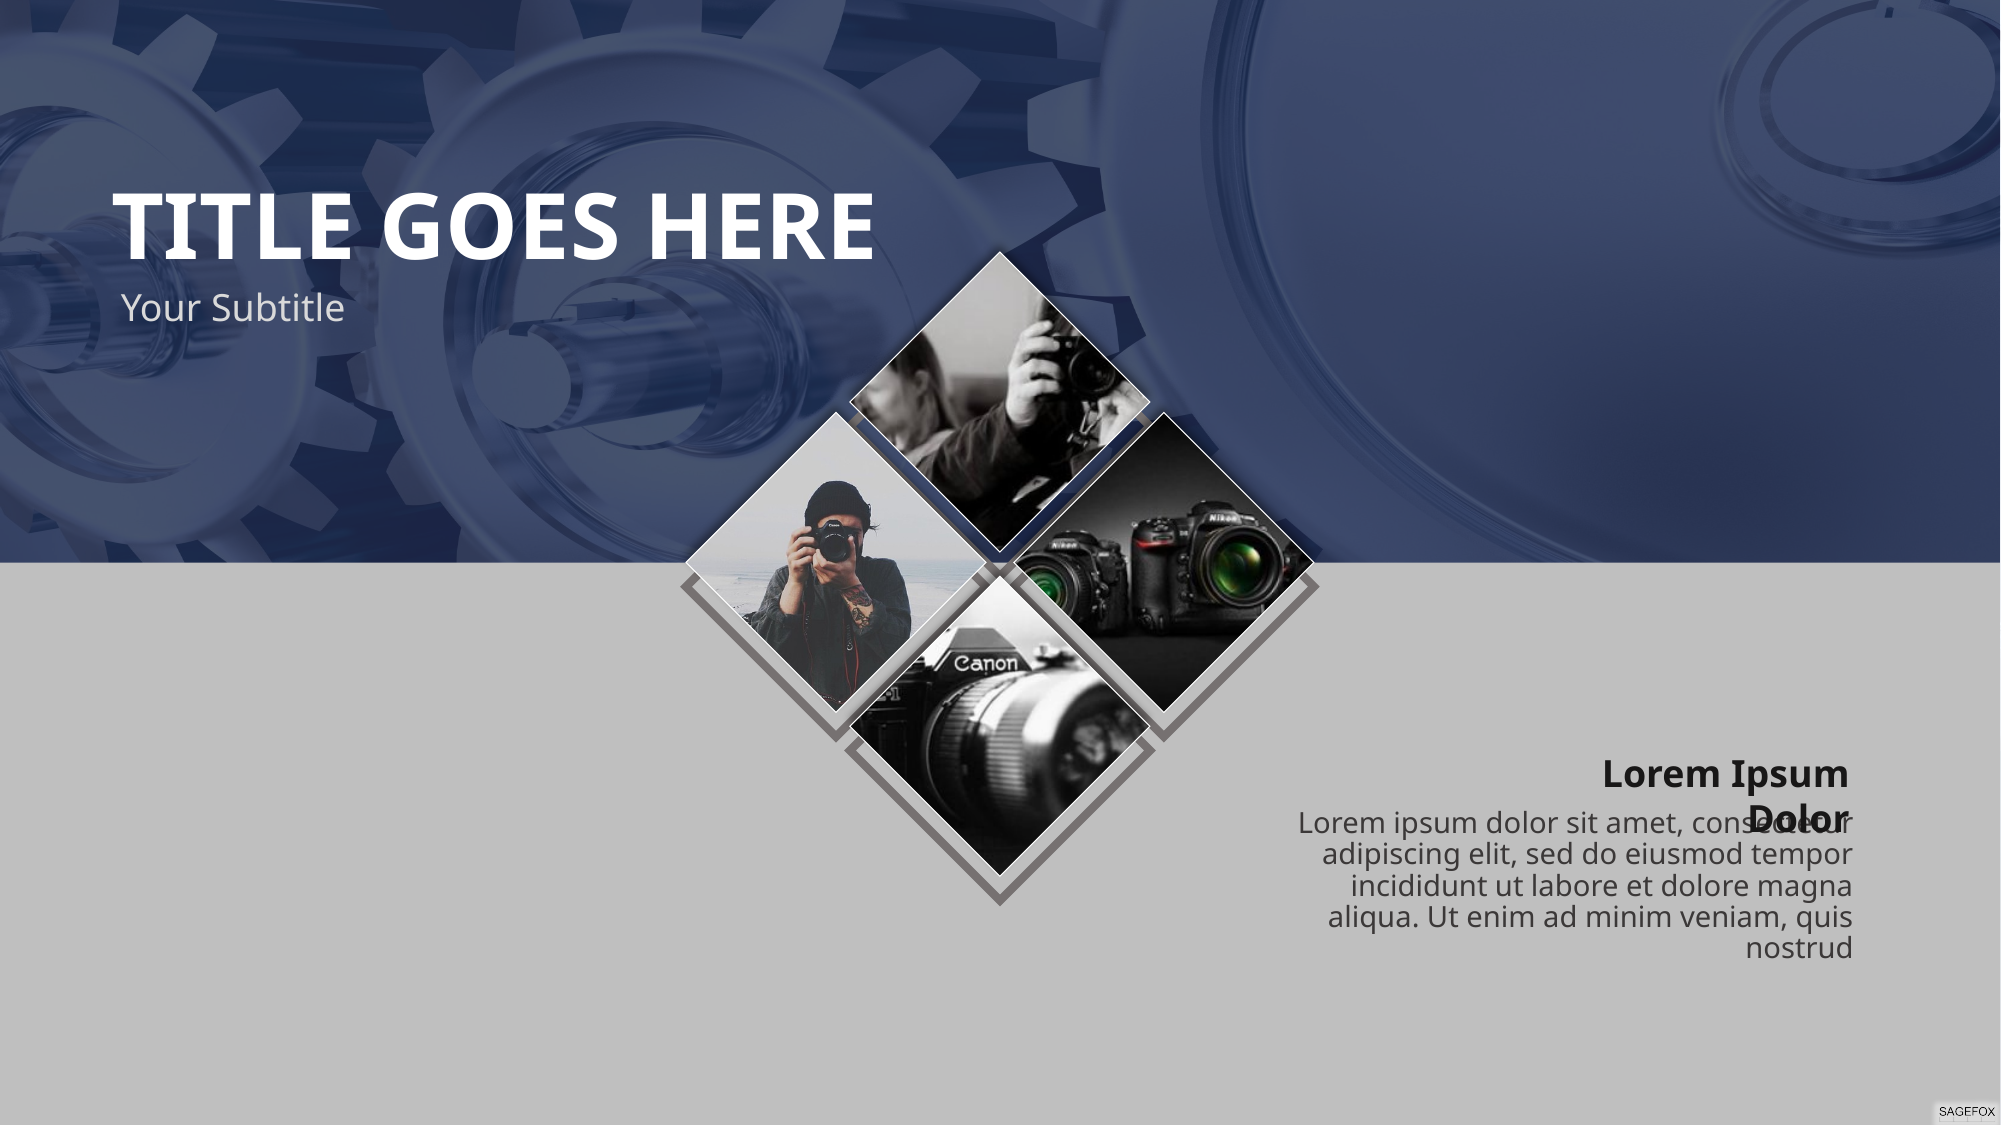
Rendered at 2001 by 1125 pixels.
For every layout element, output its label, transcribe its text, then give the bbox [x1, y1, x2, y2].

text_box TITLE GOES HERE [96, 160, 1000, 285]
text_box Your Subtitle [106, 276, 363, 336]
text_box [686, 412, 987, 737]
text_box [1287, 742, 1865, 945]
text_box [0, 561, 2000, 1125]
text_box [1013, 412, 1314, 737]
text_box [849, 252, 1150, 576]
picture [1936, 1106, 1997, 1123]
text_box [849, 576, 1150, 901]
